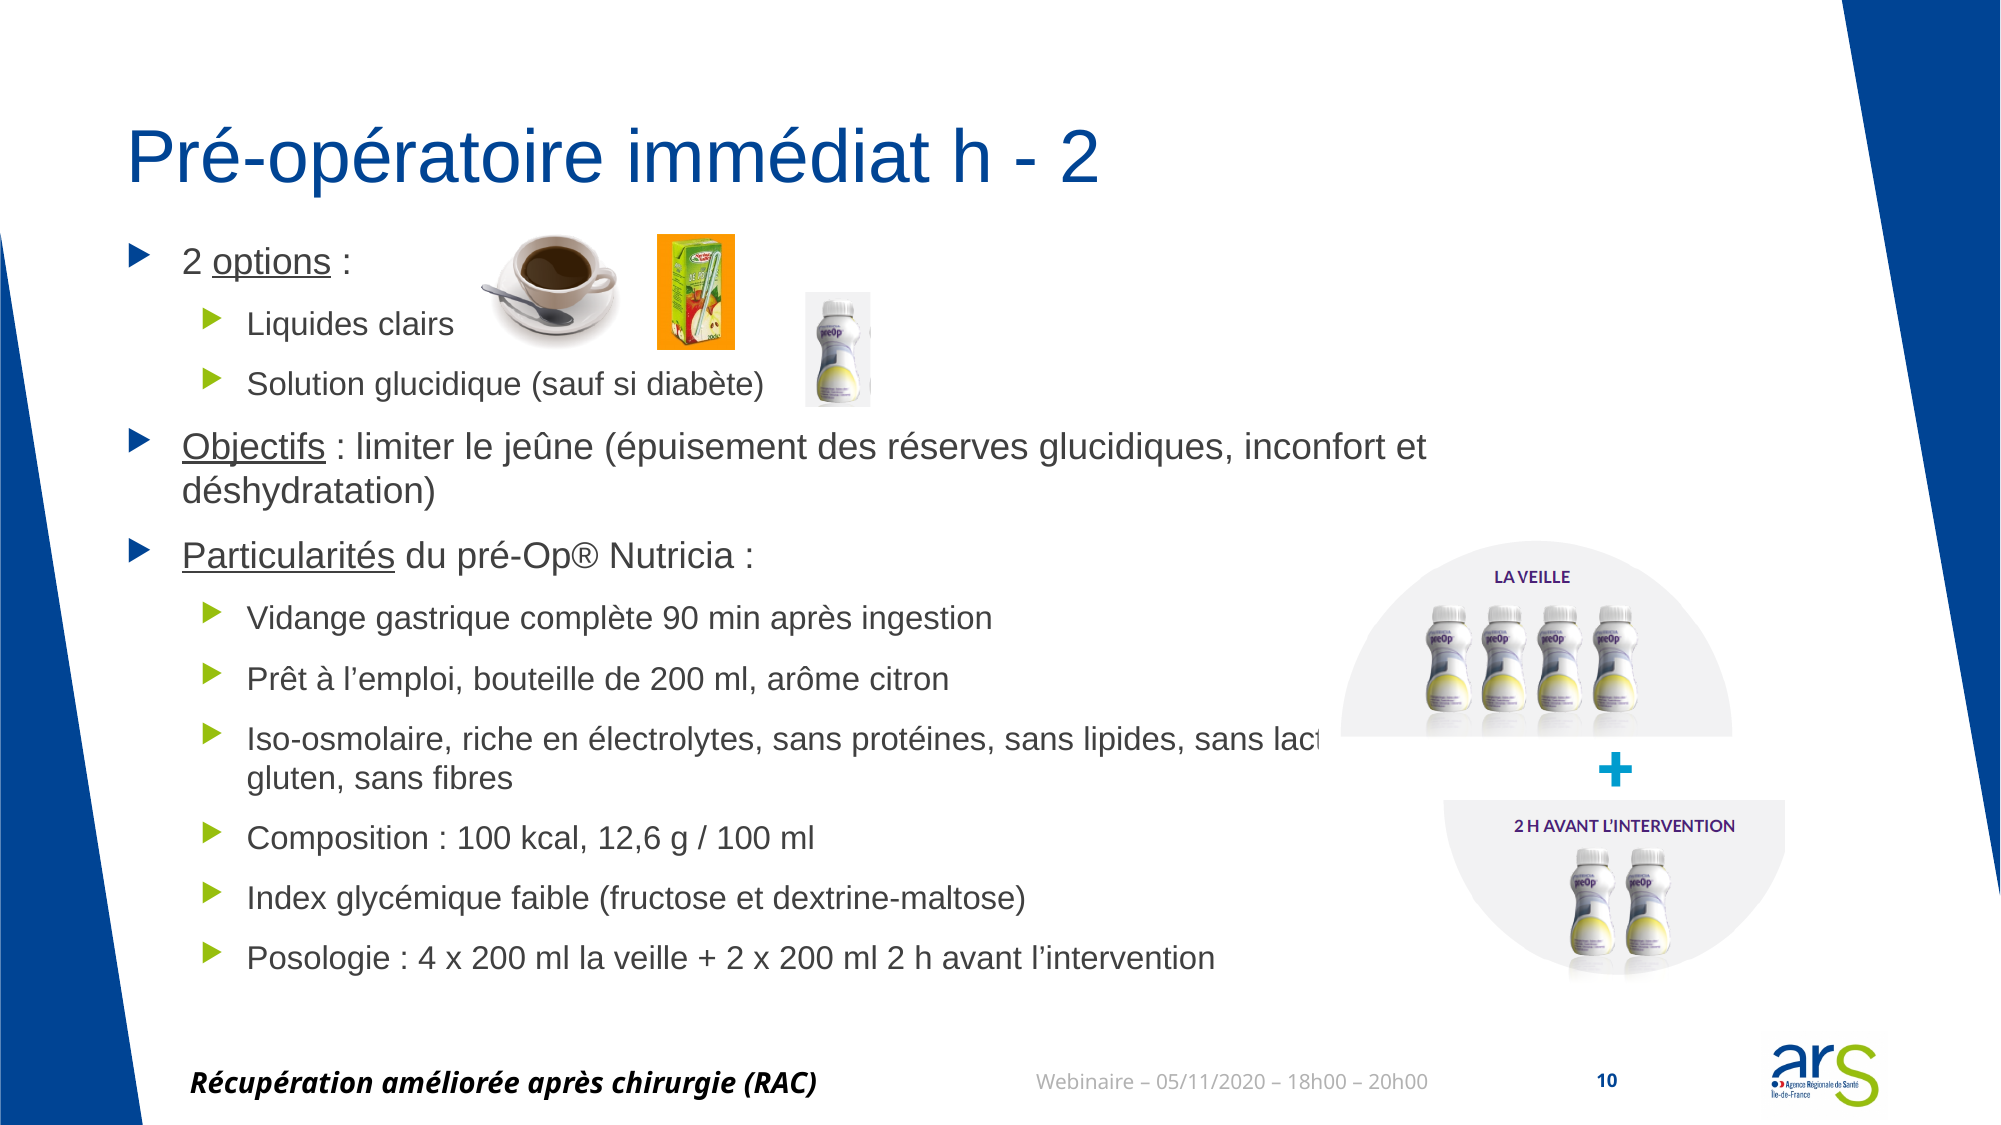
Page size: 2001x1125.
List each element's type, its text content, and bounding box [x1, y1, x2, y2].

picture [804, 291, 871, 408]
title Pré-opératoire immédiat h - 2 [111, 99, 1522, 229]
picture [1761, 1031, 1888, 1120]
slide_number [1008, 1051, 1443, 1112]
picture [1317, 524, 1786, 993]
picture [480, 234, 621, 350]
picture [656, 234, 736, 350]
slide_number 10 [1520, 1051, 1633, 1112]
list 2 options : Liquides clairs Solution glucidique (sauf si diabète) Objectifs : limiter le jeûne (épuisement des réserves glucidiques, inconfort et déshydratation) Particularités du pré-Op® Nutricia : Vidange gastrique complète 90 min après ingestion Prêt à l’emploi, bouteille de 200 ml, arôme citron Iso-osmolaire, riche en électrolytes, sans protéines, sans lipides, sans lactose, sans gluten, sans fibres Composition : 100 kcal, 12,6 g / 100 ml Index glycémique faible (fructose et dextrine-maltose) Posologie : 4 x 200 ml la veille + 2 x 200 ml 2 h avant l’intervention [111, 229, 1522, 991]
footer Récupération améliorée après chirurgie (RAC) [174, 1051, 978, 1112]
